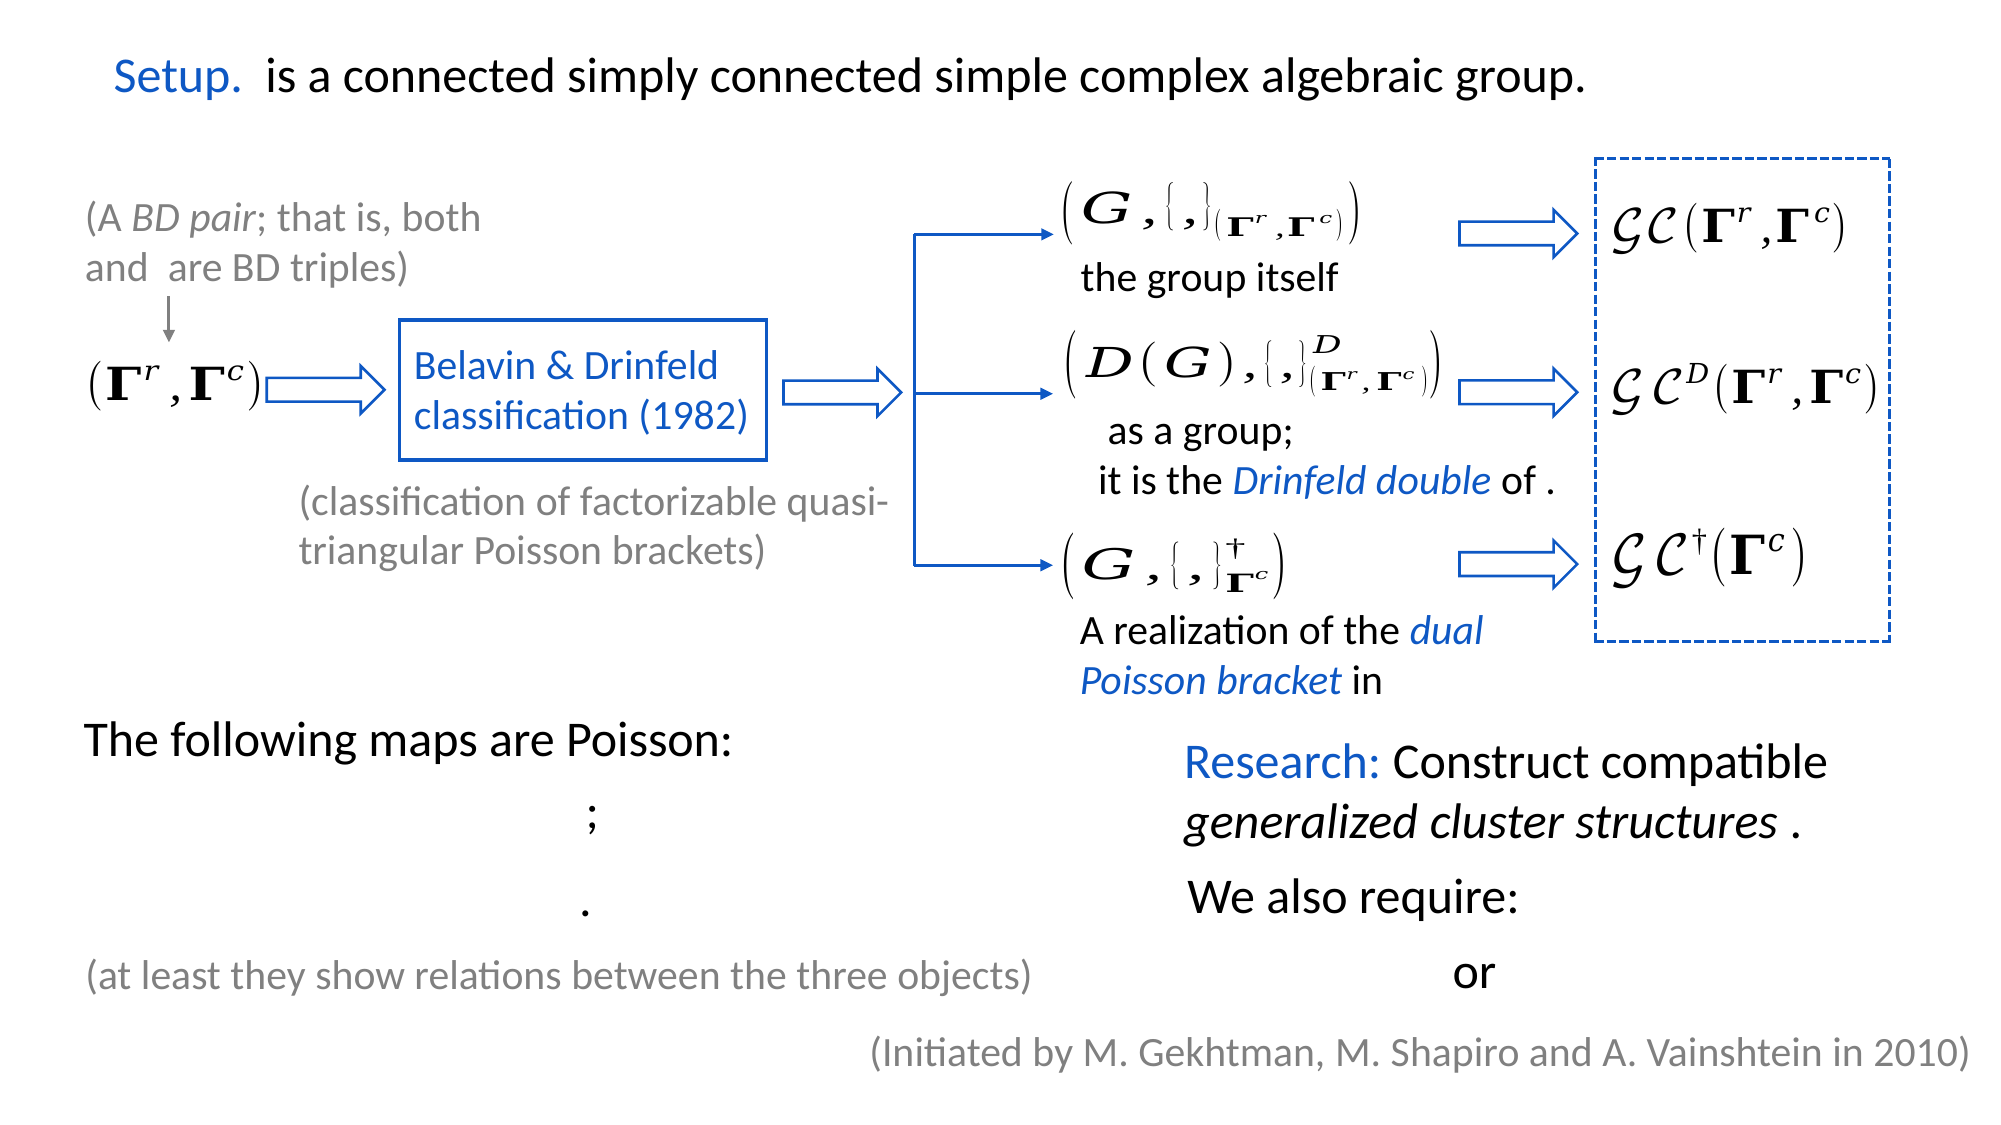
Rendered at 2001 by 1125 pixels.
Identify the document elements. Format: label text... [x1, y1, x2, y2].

text_box The following maps are Poisson: [69, 699, 749, 775]
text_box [399, 319, 779, 483]
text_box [913, 234, 1054, 567]
text_box [1458, 366, 1579, 419]
text_box [1458, 537, 1579, 591]
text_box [1594, 156, 1891, 644]
text_box [782, 366, 903, 419]
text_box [70, 182, 547, 343]
text_box (Initiated by M. Gekhtman, M. Shapiro and A. Vainshtein in 2010) [854, 1017, 1987, 1083]
text_box the group itself [1080, 249, 1340, 300]
text_box [1458, 207, 1579, 260]
text_box (classification of factorizable quasi-triangular Poisson brackets) [283, 465, 905, 581]
text_box We also require: [1172, 855, 1690, 931]
text_box [265, 363, 386, 416]
text_box (at least they show relations between the three objects) [70, 940, 1049, 1006]
